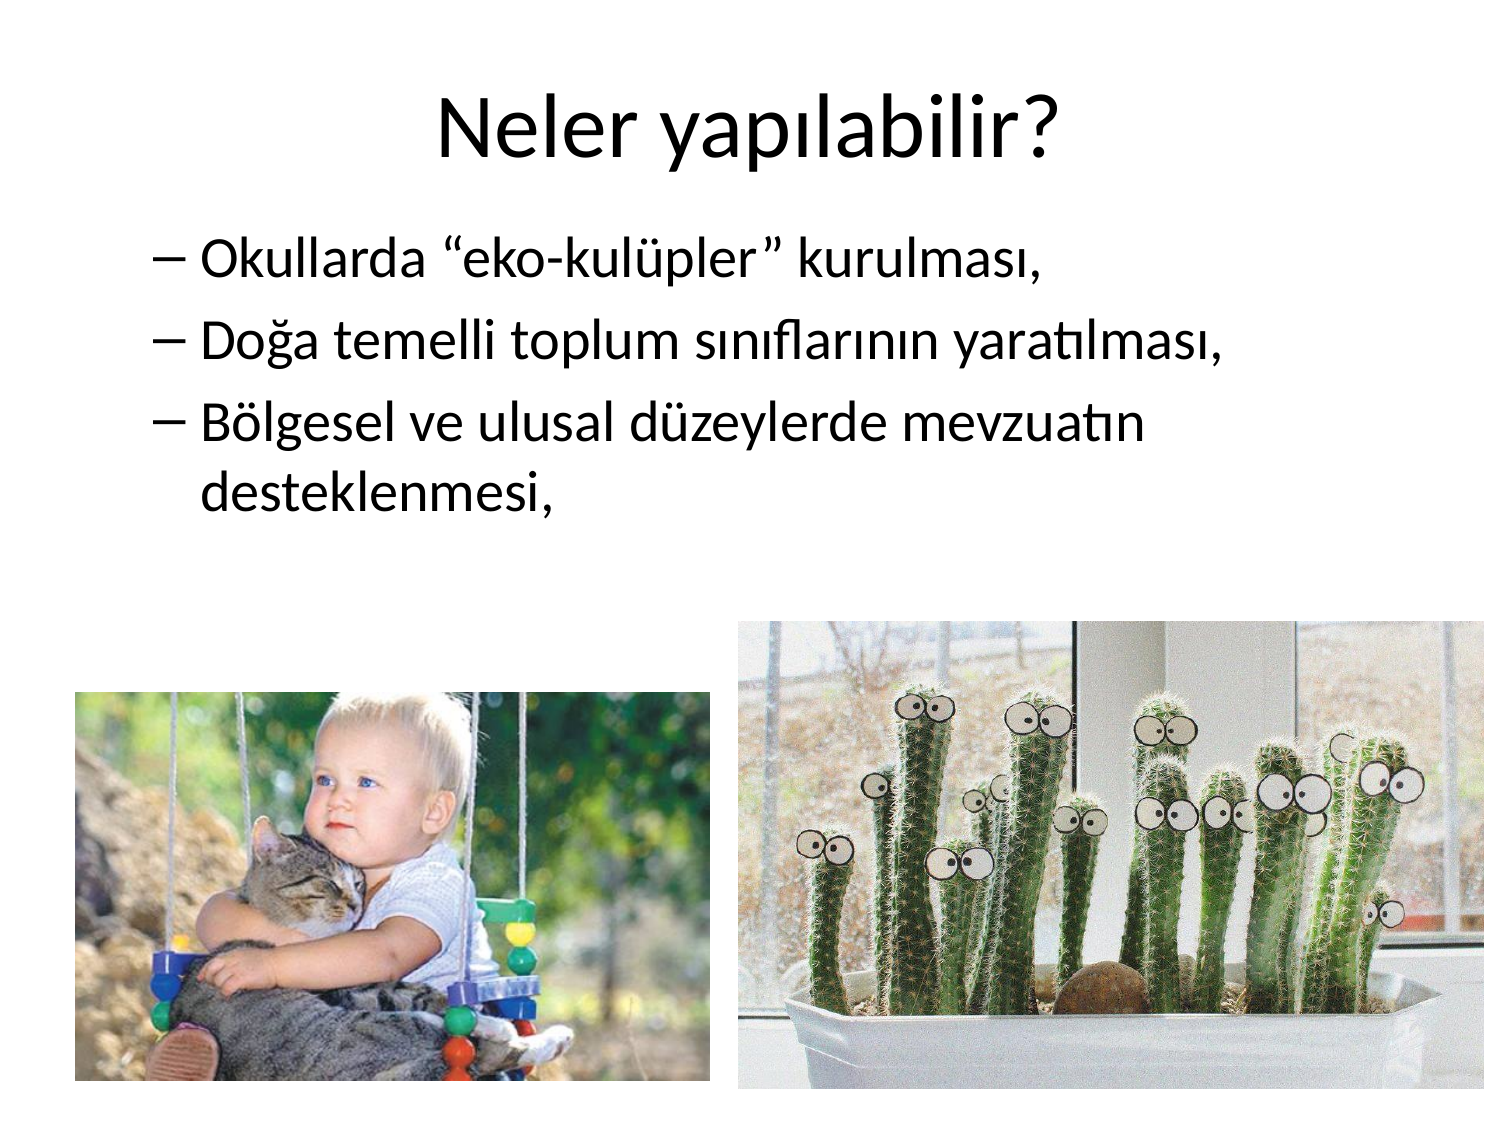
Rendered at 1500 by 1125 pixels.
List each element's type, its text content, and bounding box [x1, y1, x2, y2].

list Okullarda “eko-kulüpler” kurulması, Doğa temelli toplum sınıflarının yaratılması, Bölgesel ve ulusal düzeylerde mevzuatın desteklenmesi, [63, 212, 1414, 642]
title Neler yapılabilir? [75, 45, 1425, 197]
picture [737, 621, 1484, 1090]
picture [74, 692, 710, 1081]
